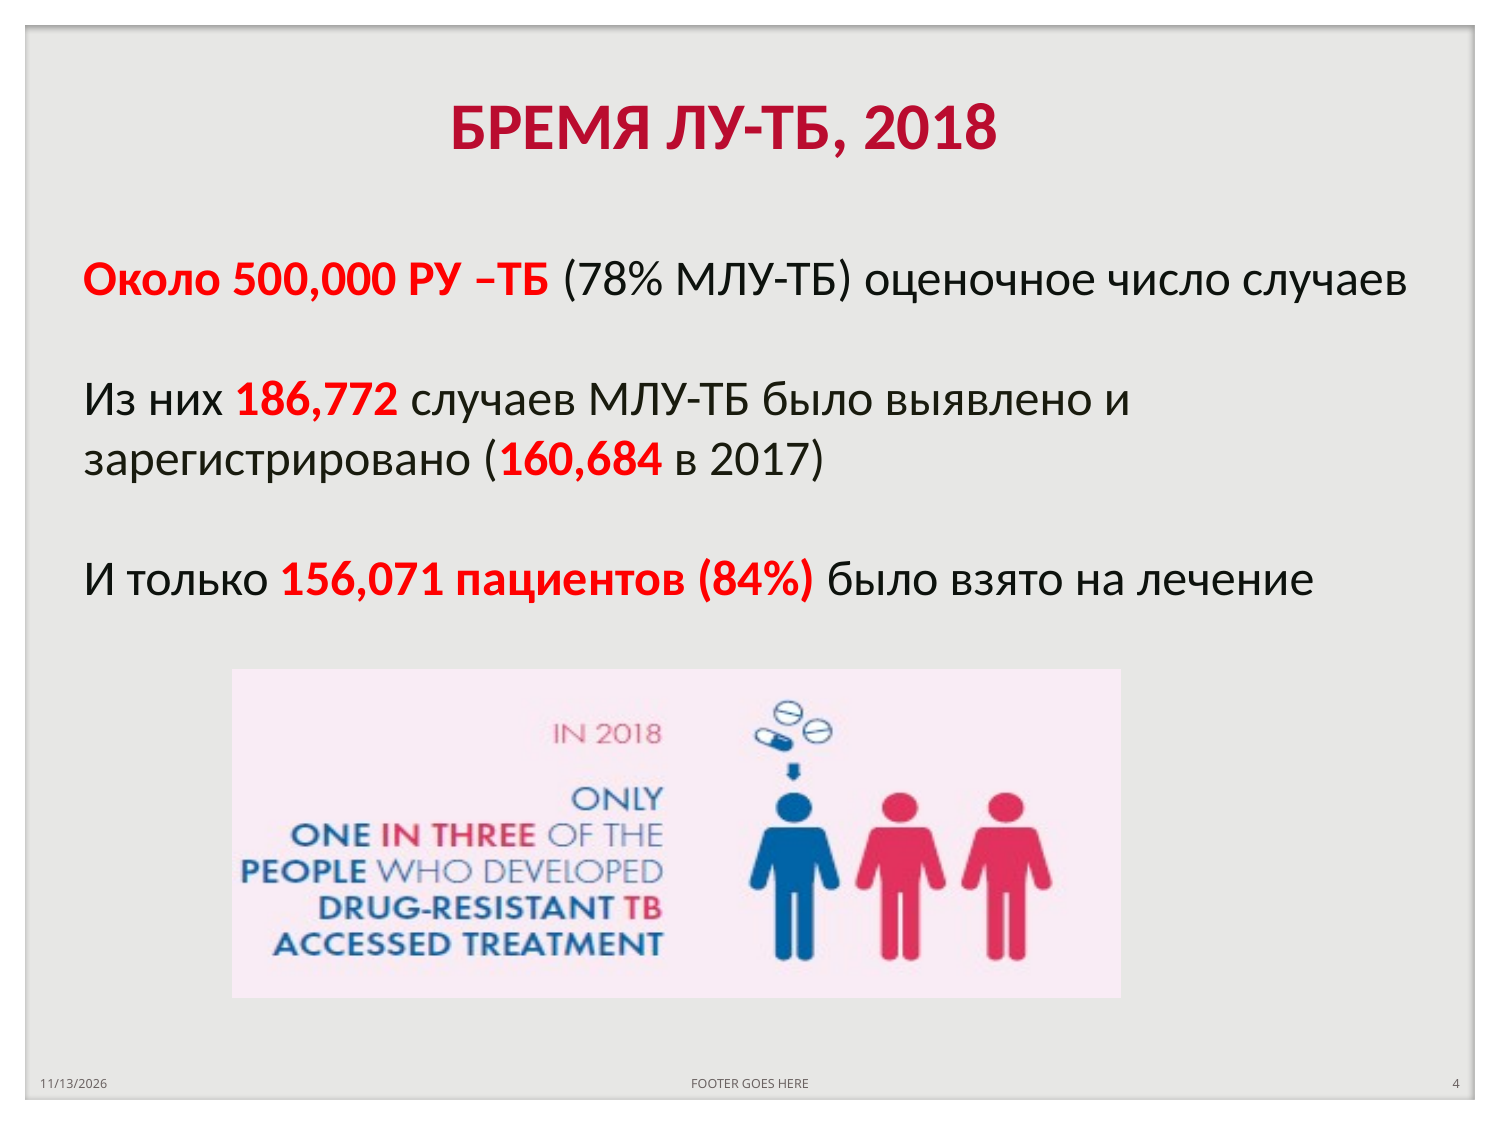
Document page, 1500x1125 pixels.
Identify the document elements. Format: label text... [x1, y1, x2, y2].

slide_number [24, 1069, 375, 1100]
picture [232, 669, 1121, 999]
footer FOOTER GOES HERE [512, 1069, 988, 1100]
slide_number 4 [1125, 1069, 1475, 1100]
title БРЕМЯ ЛУ-ТБ, 2018 [112, 76, 1388, 237]
text_box Около 500,000 РУ –ТБ (78% МЛУ-ТБ) оценочное число случаев Из них 186,772 случаев МЛУ-ТБ было выявлено и зарегистрировано (160,684 в 2017) И только 156,071 пациентов (84%) было взято на лечение [68, 237, 1432, 658]
